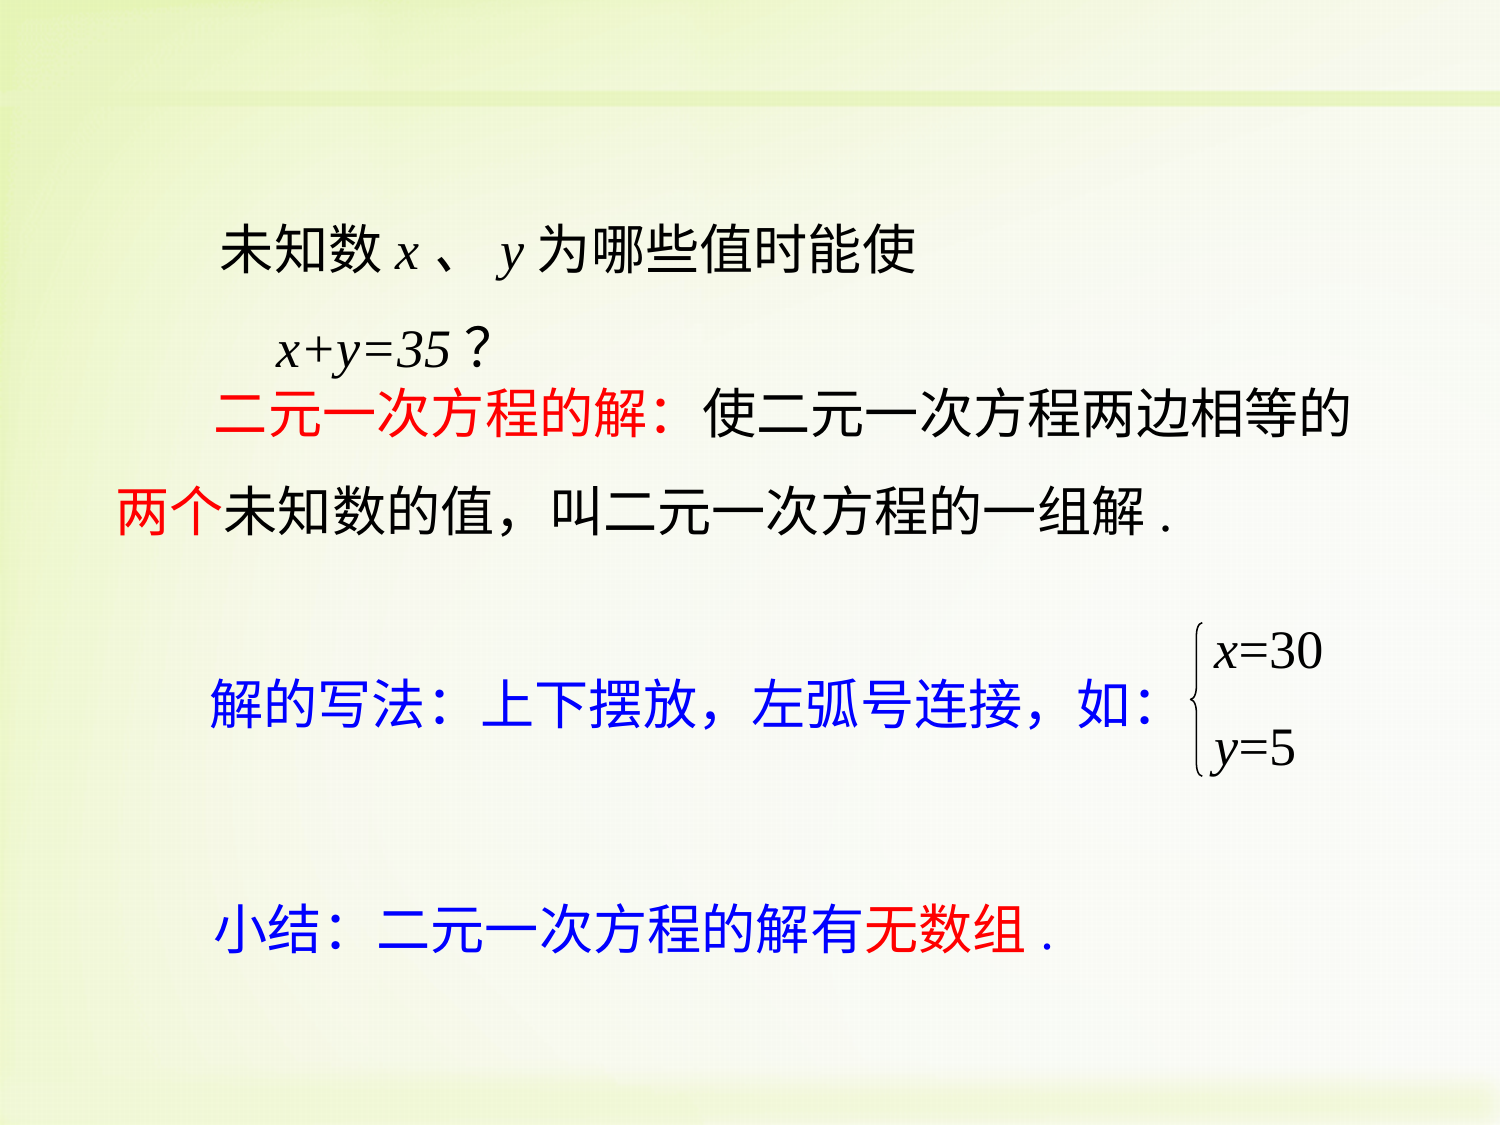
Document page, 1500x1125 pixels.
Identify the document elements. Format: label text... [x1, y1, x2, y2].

text_box 小结：二元一次方程的解有无数组. [198, 855, 1097, 968]
picture [0, 0, 1500, 1125]
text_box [1190, 573, 1340, 787]
text_box 未知数x、y为哪些值时能使 x+y=35？ [205, 175, 1179, 286]
text_box 二元一次方程的解：使二元一次方程两边相等的两个未知数的值，叫二元一次方程的一组解. [100, 339, 1374, 550]
text_box 解的写法：上下摆放，左弧号连接，如： [194, 630, 1185, 743]
